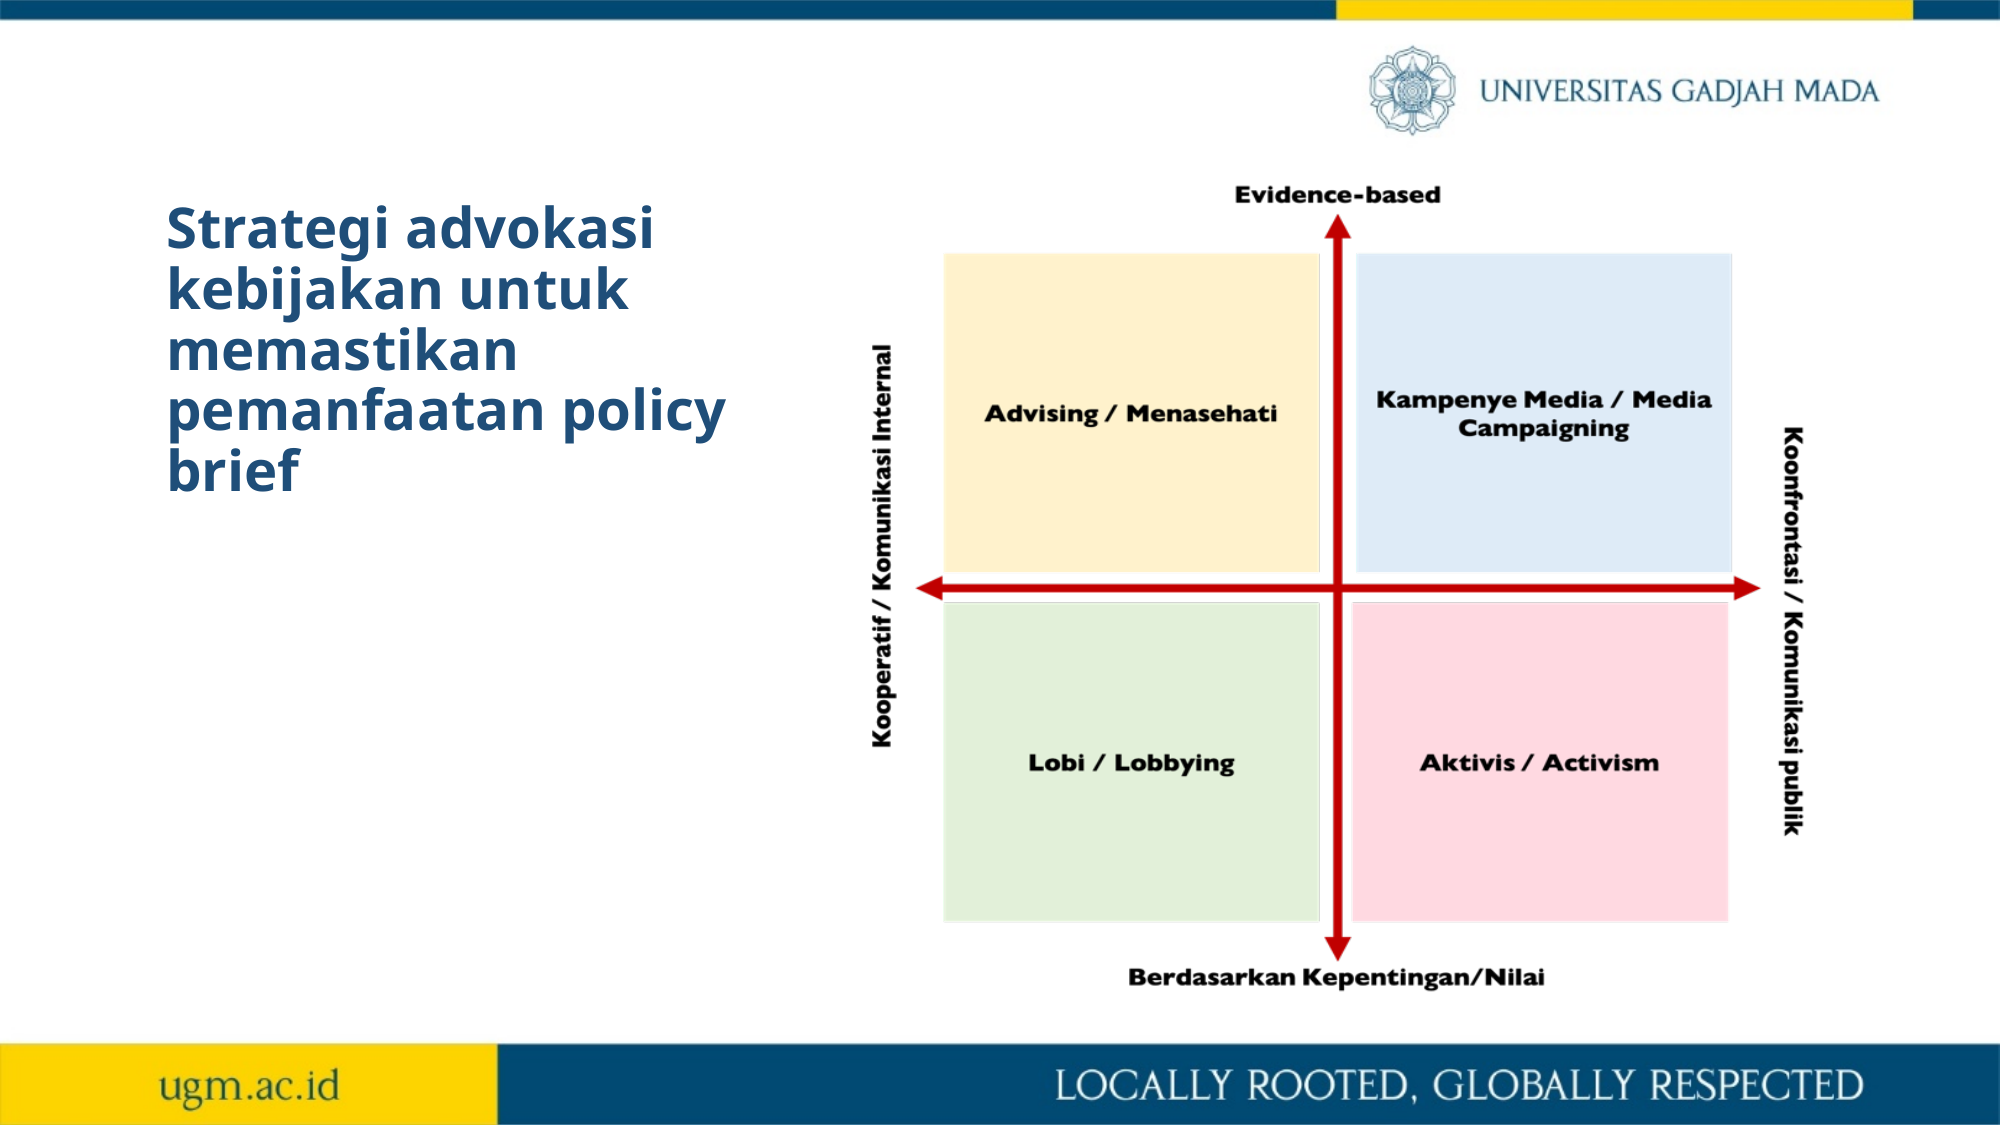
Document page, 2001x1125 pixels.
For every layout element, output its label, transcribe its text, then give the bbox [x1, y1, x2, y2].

title Strategi advokasi kebijakan untuk memastikan pemanfaatan policy brief [151, 192, 832, 515]
picture [0, 0, 2000, 1125]
